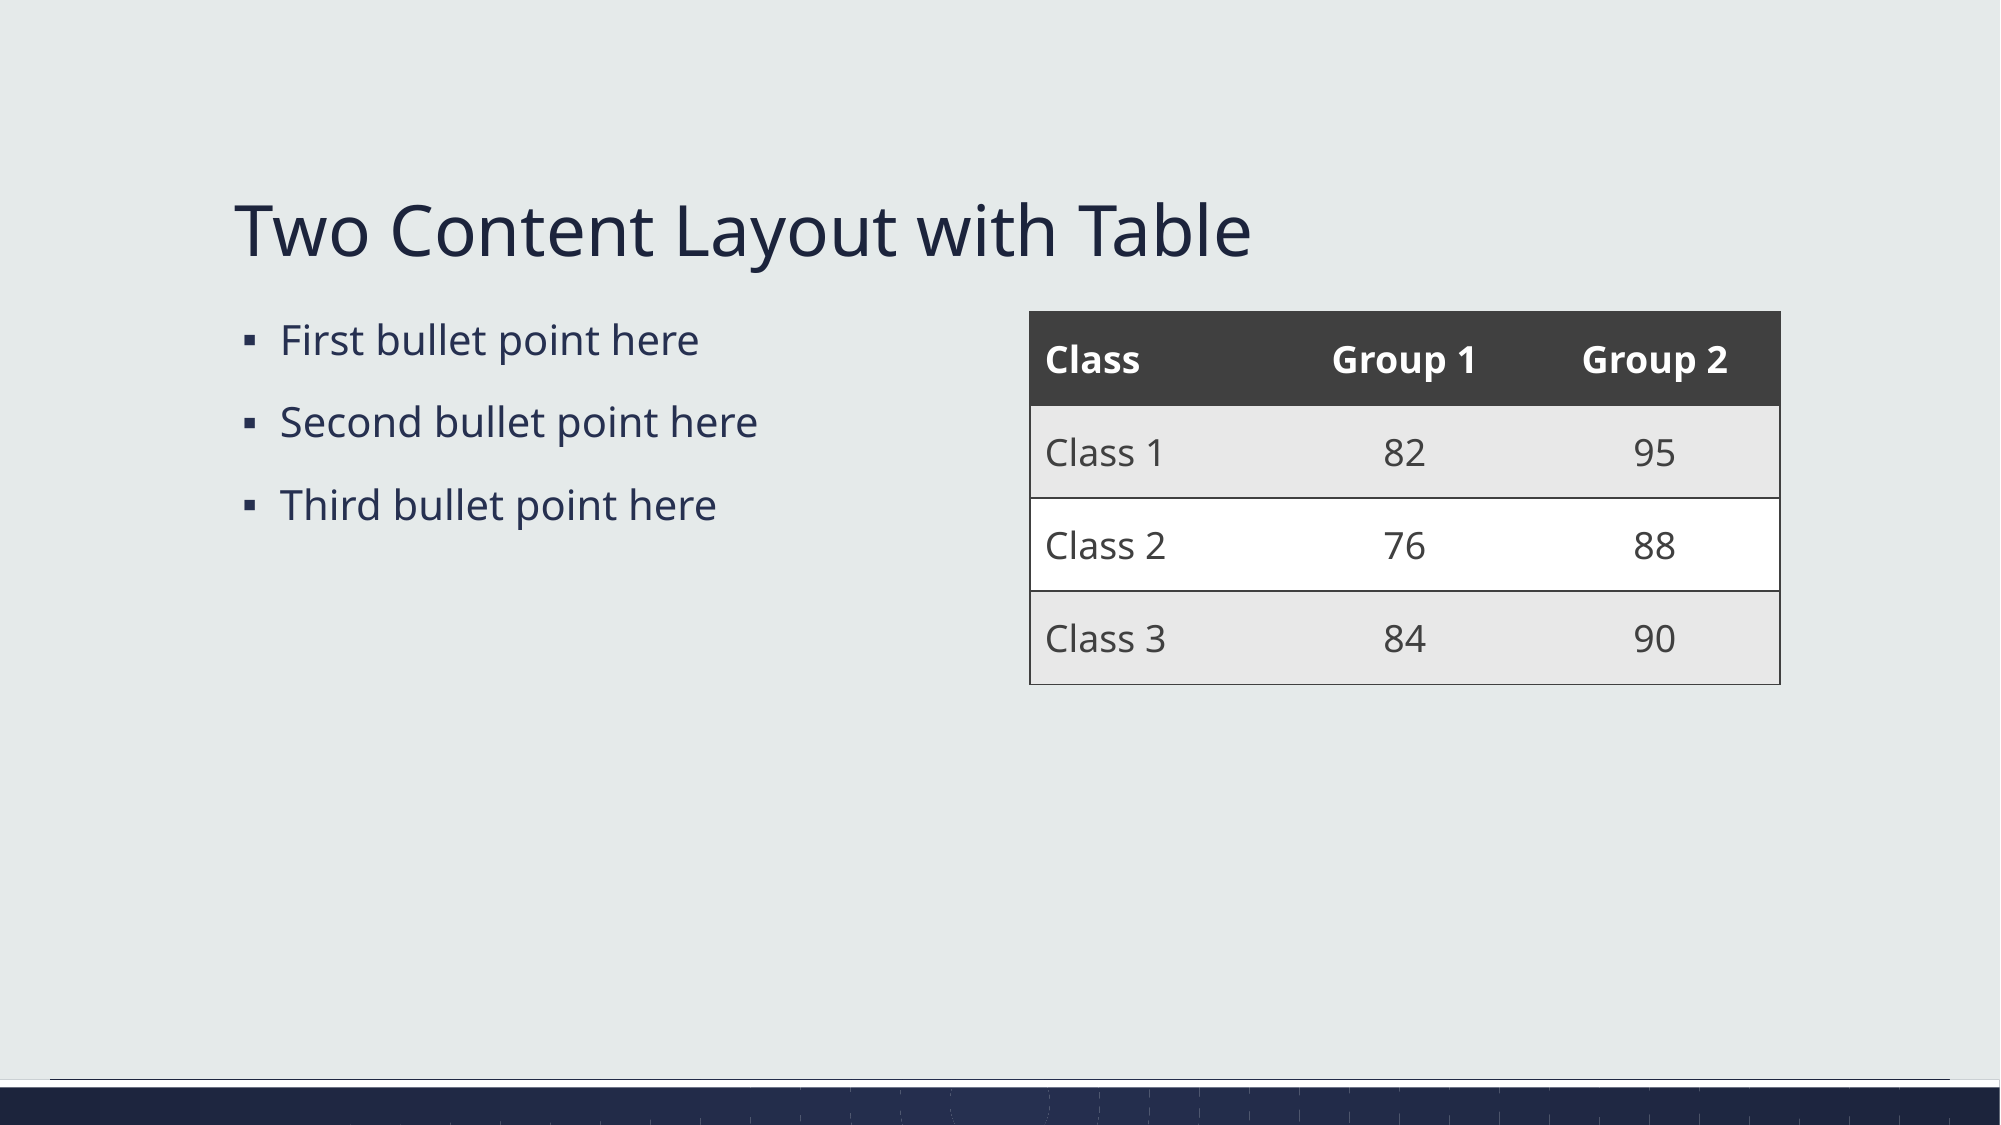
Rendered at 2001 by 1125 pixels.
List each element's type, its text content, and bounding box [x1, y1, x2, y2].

table_cell 82 [1280, 406, 1530, 497]
table_cell Class 2 [1031, 499, 1280, 590]
table_cell 76 [1280, 499, 1530, 590]
table_cell Class 1 [1031, 406, 1280, 497]
table_cell 95 [1530, 406, 1779, 497]
table_header Group 2 [1530, 313, 1779, 404]
list First bullet point here Second bullet point here Third bullet point here [219, 311, 970, 989]
table_header Class [1031, 313, 1280, 404]
table_cell 88 [1530, 499, 1779, 590]
table_header Group 1 [1280, 313, 1530, 404]
table_cell Class 3 [1031, 592, 1280, 684]
table_cell 84 [1280, 592, 1530, 684]
title Two Content Layout with Table [219, 76, 1780, 279]
table_cell 90 [1530, 592, 1779, 684]
